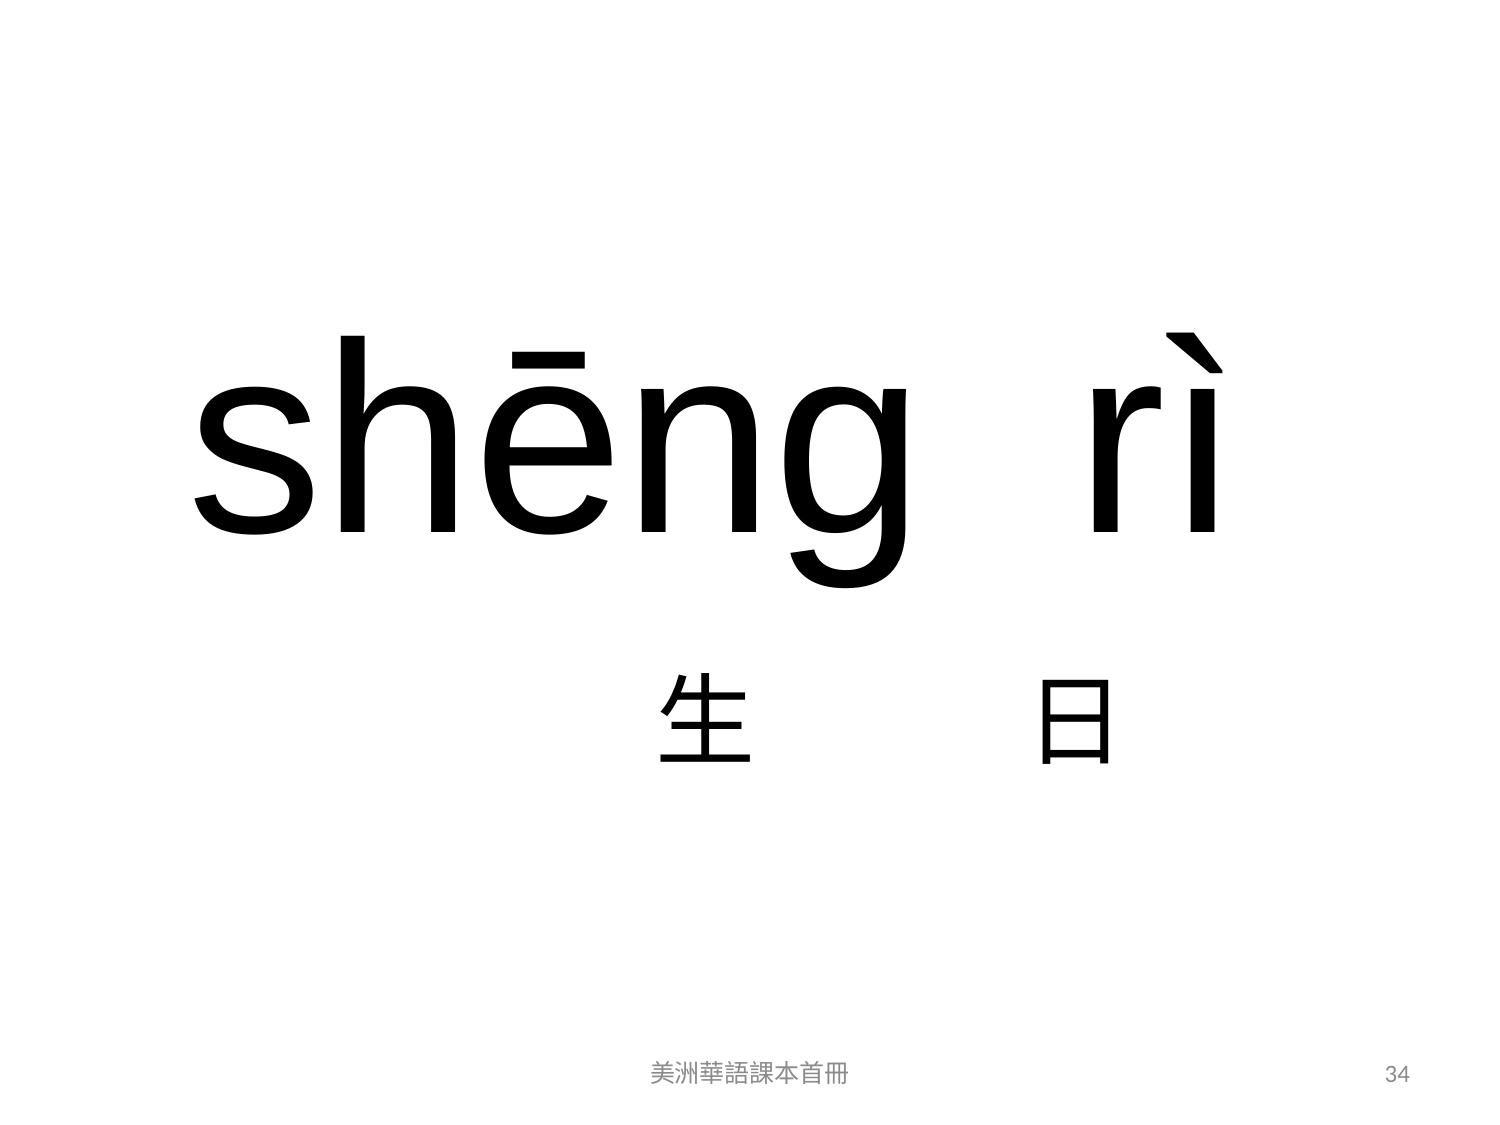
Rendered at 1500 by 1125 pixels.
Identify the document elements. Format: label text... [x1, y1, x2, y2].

footer 美洲華語課本首冊 [512, 1042, 988, 1103]
text_box shēng rì [31, 212, 1332, 603]
text_box 生 日 [640, 650, 1141, 785]
slide_number 34 [1074, 1042, 1425, 1103]
